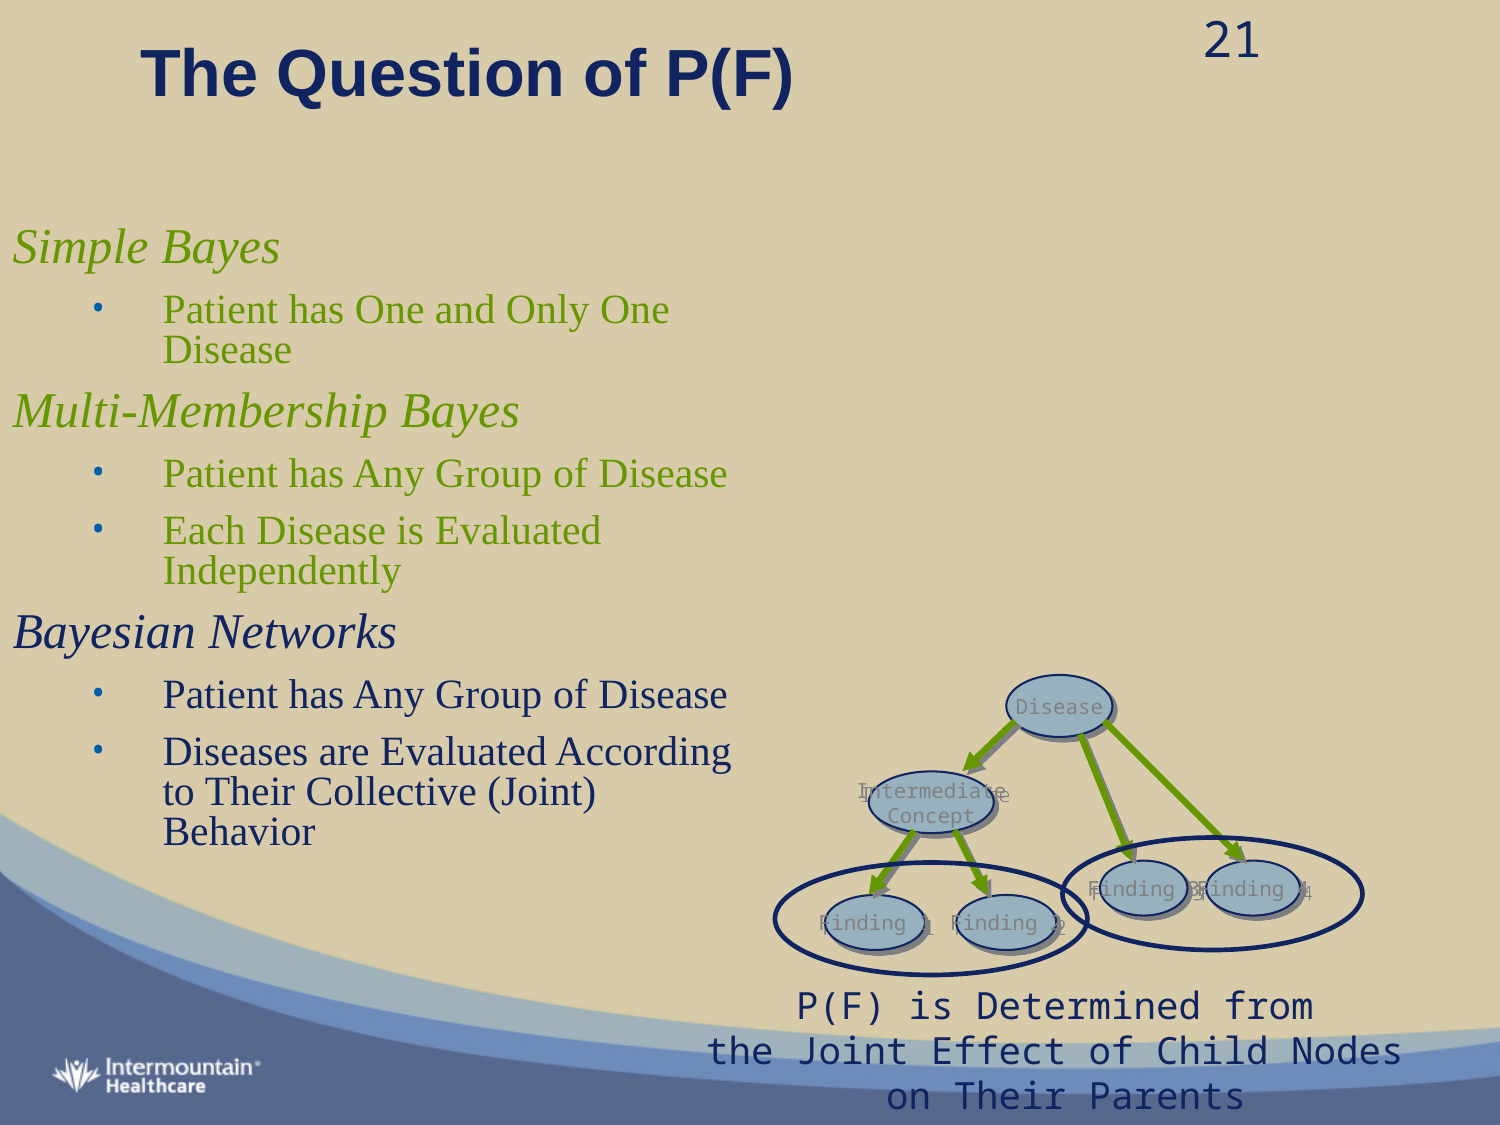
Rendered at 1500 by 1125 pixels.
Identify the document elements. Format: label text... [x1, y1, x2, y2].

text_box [824, 674, 1301, 835]
picture [0, 0, 1500, 1125]
list Simple Bayes Patient has One and Only One Disease Multi-Membership Bayes Patient has Any Group of Disease Each Disease is Evaluated Independently Bayesian Networks Patient has Any Group of Disease Diseases are Evaluated According to Their Collective (Joint) Behavior [12, 224, 751, 1063]
title The Question of P(F) [124, 37, 957, 130]
picture [1364, 1046, 1375, 1052]
slide_number 21 [1187, 0, 1500, 75]
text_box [774, 837, 1363, 1125]
